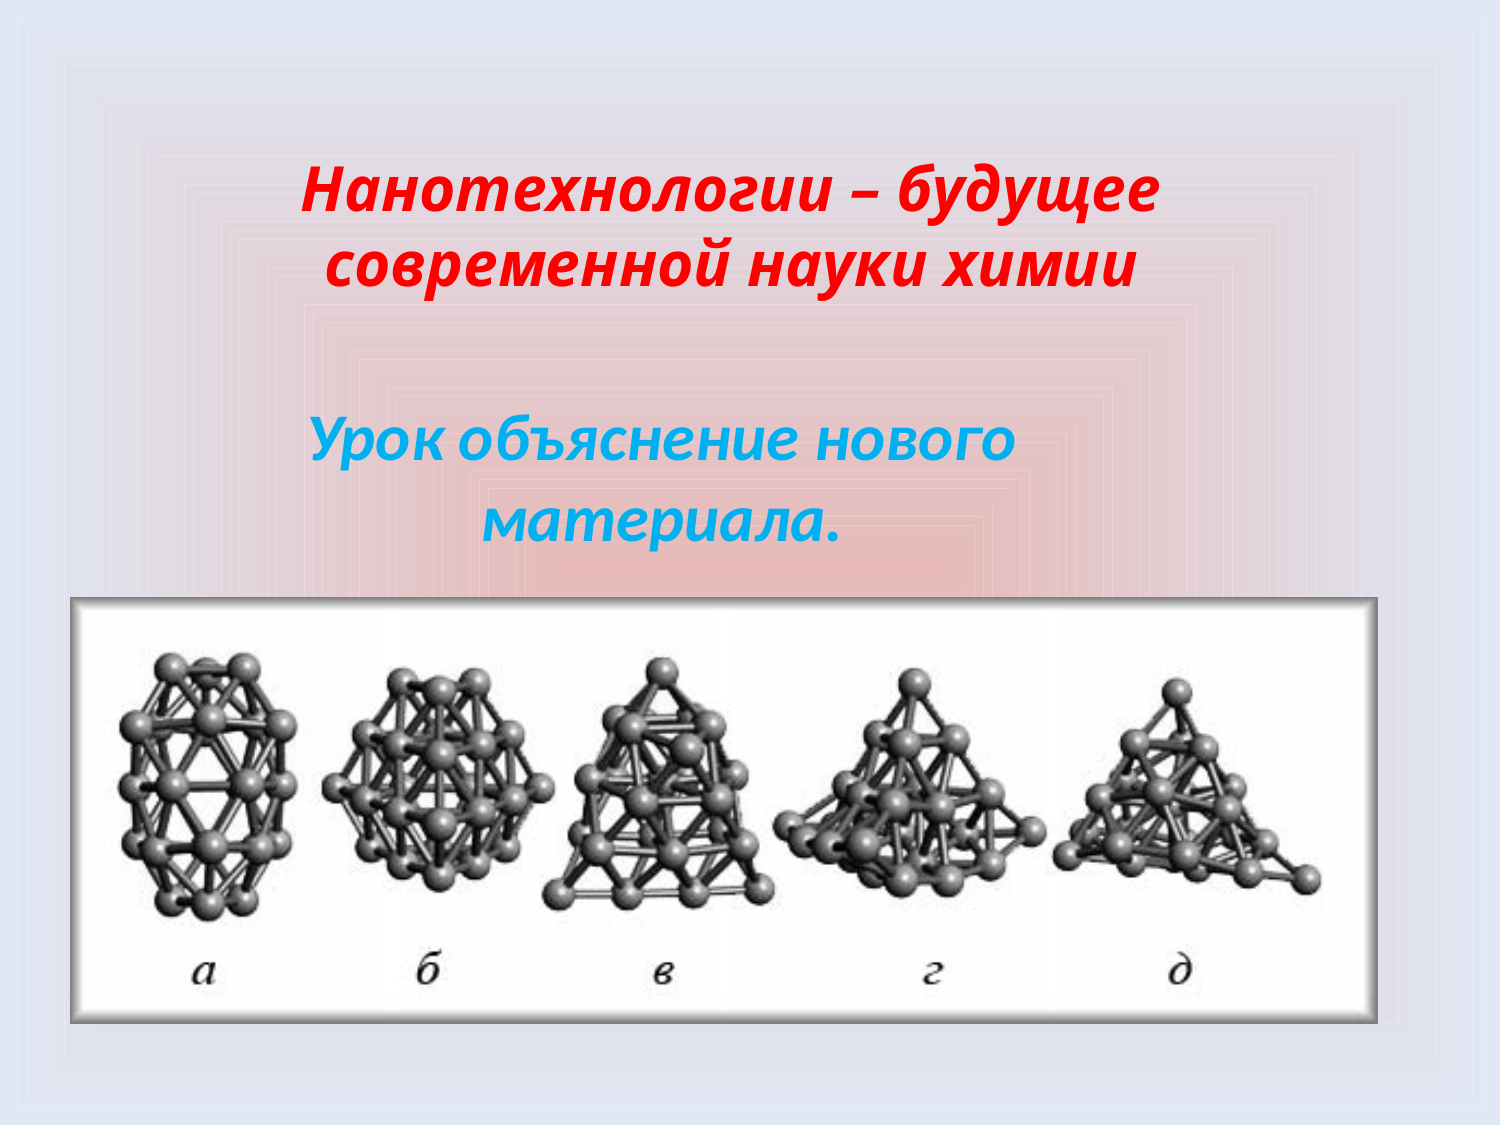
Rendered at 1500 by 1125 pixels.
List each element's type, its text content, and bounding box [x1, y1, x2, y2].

picture [70, 597, 1378, 1025]
title Нанотехнологии – будущее современной науки химии [93, 140, 1369, 382]
subtitle Урок объяснение нового материала. [187, 386, 1137, 586]
